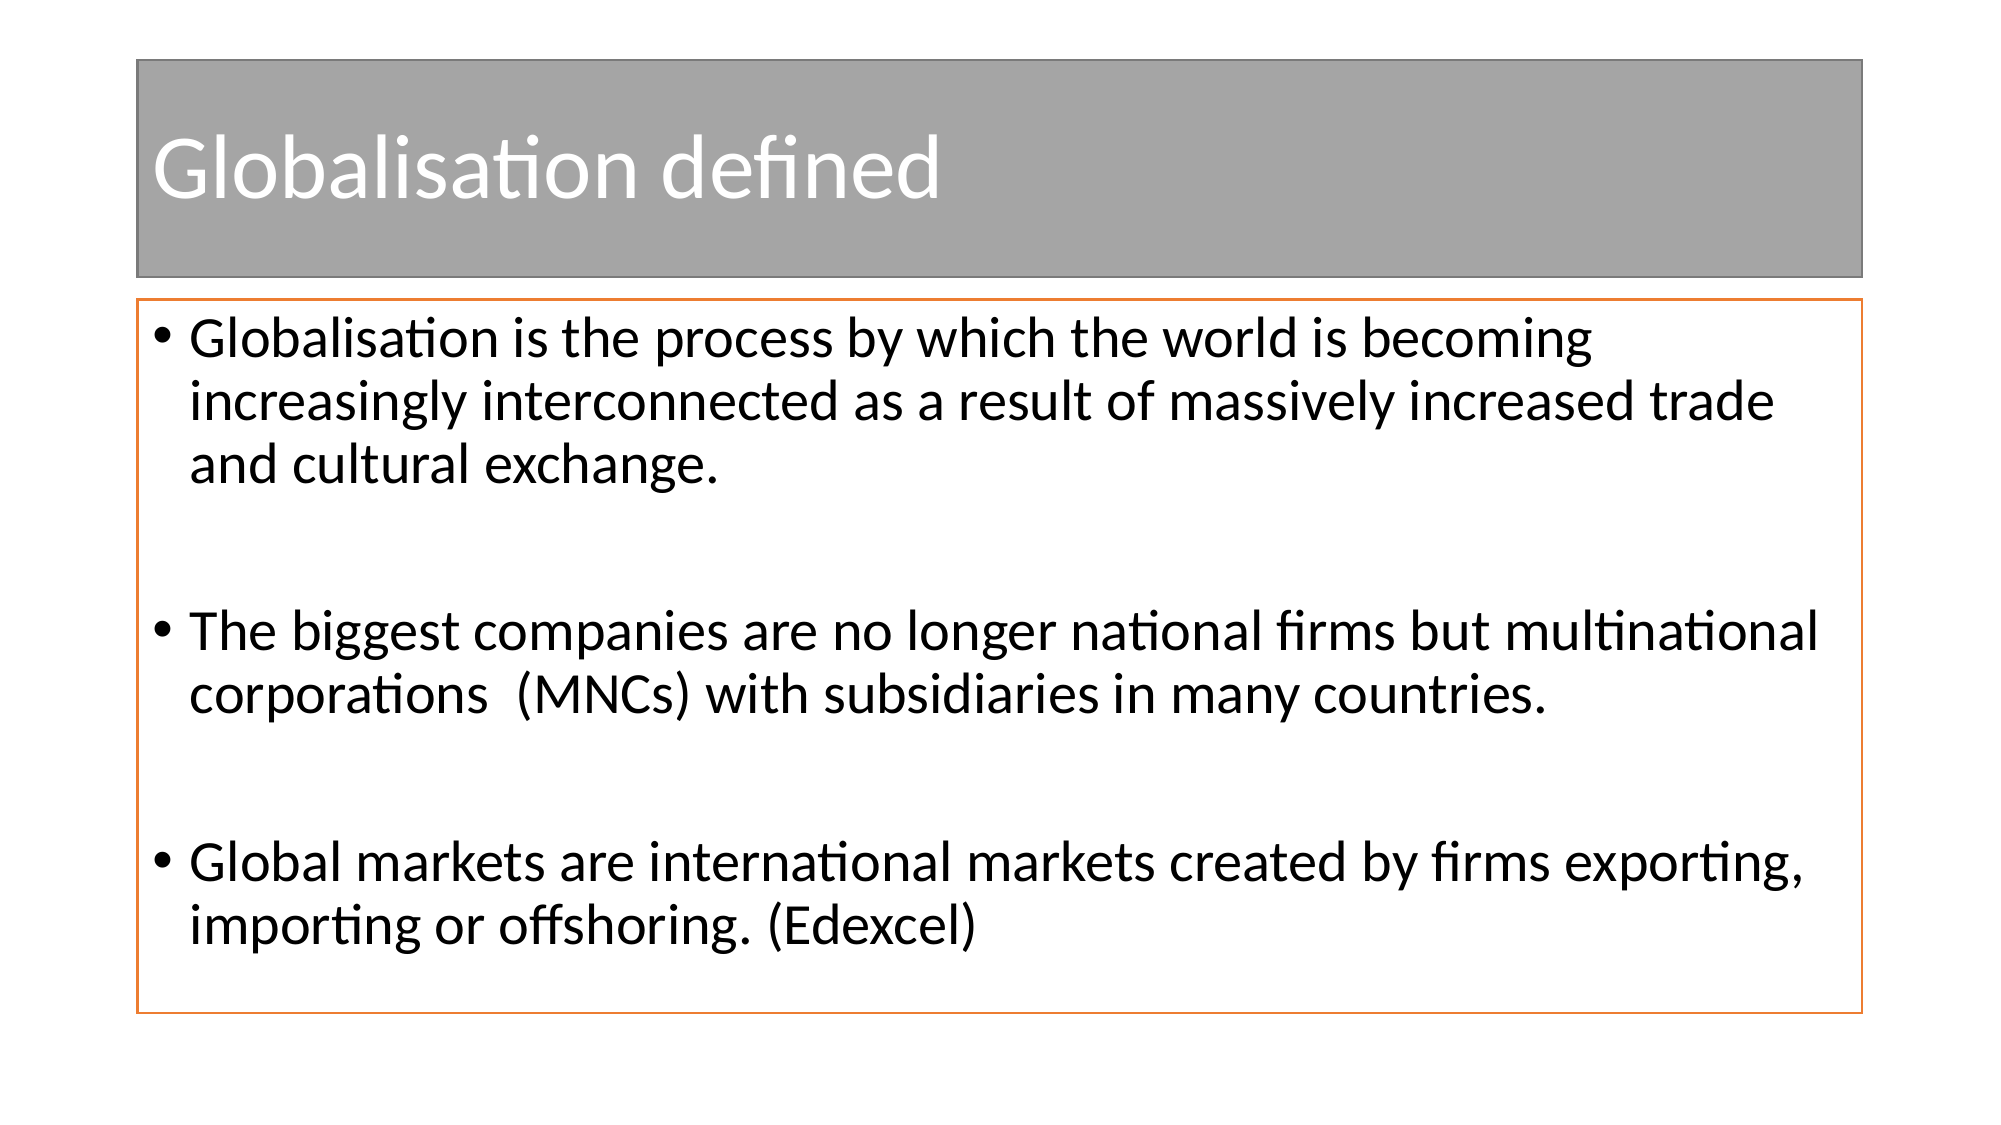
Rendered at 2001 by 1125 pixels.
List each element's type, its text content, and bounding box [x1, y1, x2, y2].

list Globalisation is the process by which the world is becoming increasingly interconnected as a result of massively increased trade and cultural exchange. The biggest companies are no longer national firms but multinational corporations (MNCs) with subsidiaries in many countries. Global markets are international markets created by firms exporting, importing or offshoring. (Edexcel) [136, 298, 1863, 1014]
title Globalisation defined [136, 59, 1863, 278]
